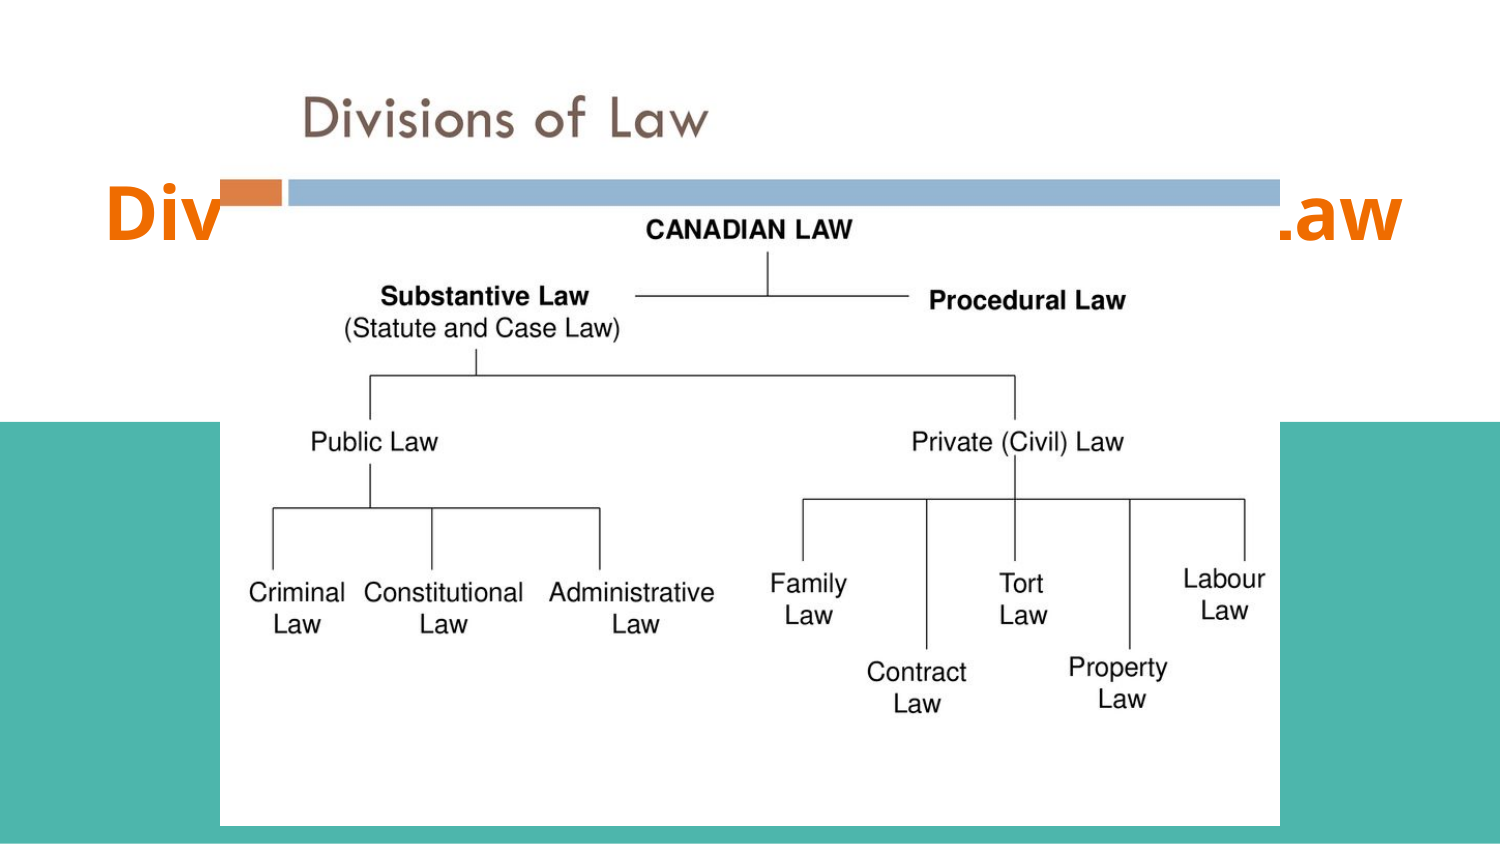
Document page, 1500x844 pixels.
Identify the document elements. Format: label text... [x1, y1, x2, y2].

title Divisions of Public and Private Law [51, 133, 215, 289]
title Divisions of Public and Private Law [1285, 133, 1458, 289]
picture [220, 31, 1280, 826]
